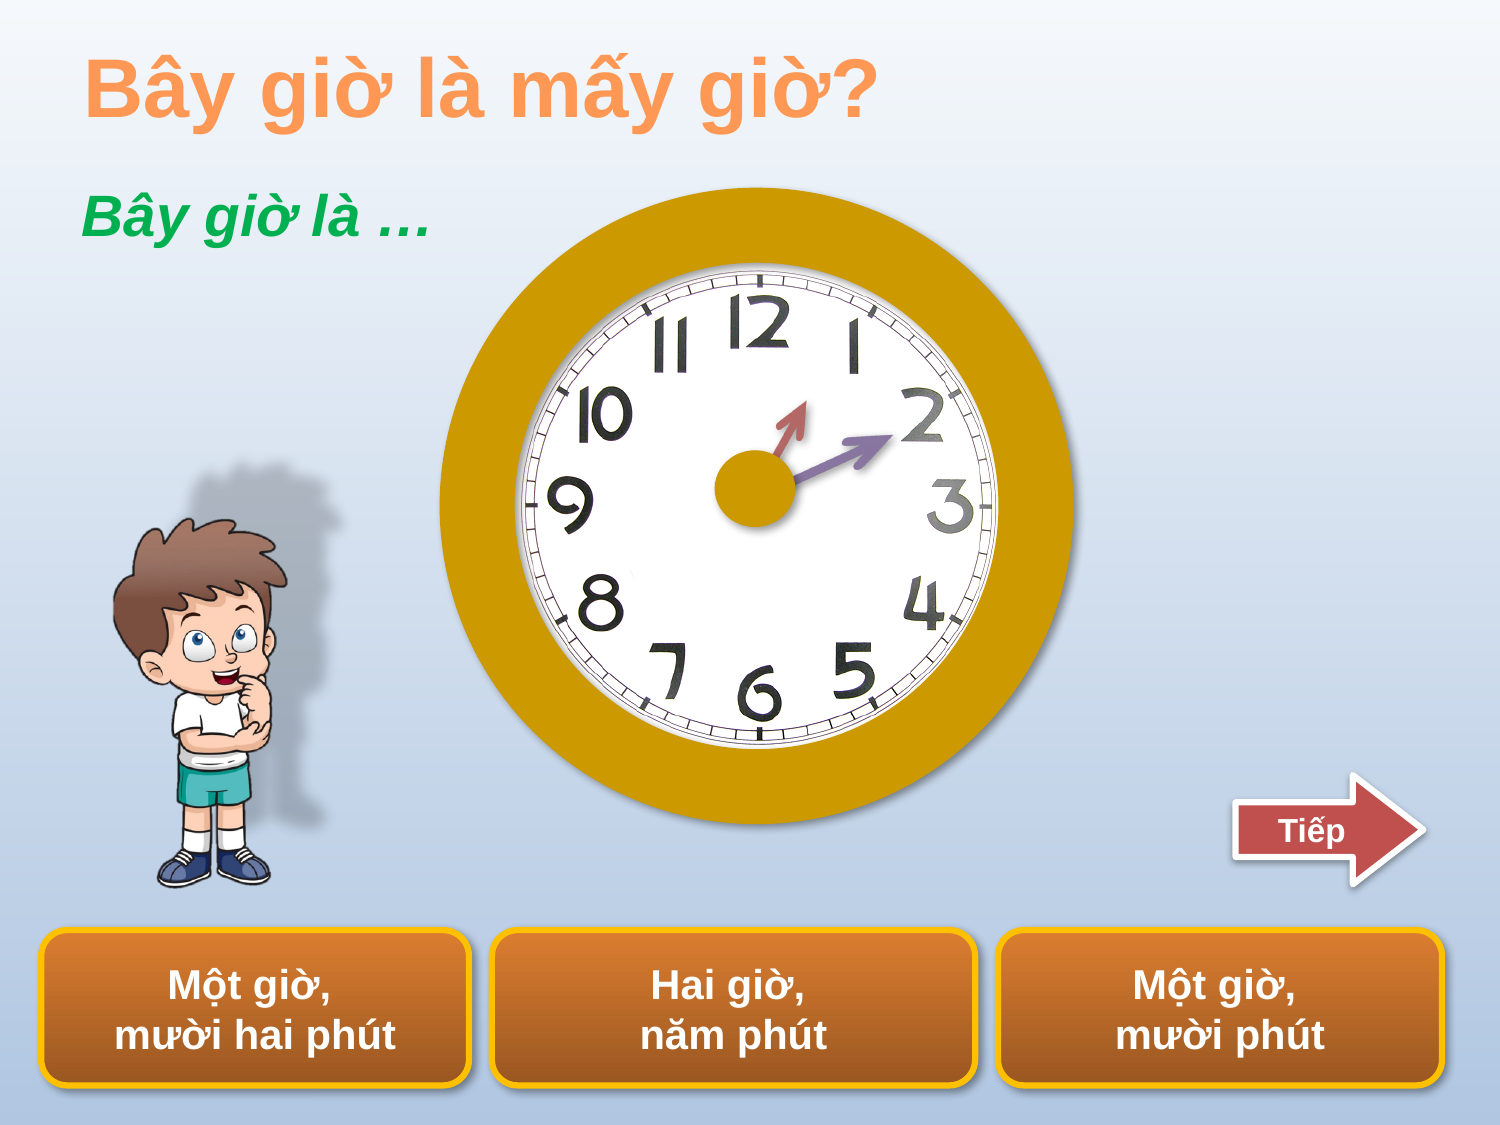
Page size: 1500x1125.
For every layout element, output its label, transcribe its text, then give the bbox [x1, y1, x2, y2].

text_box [464, 212, 1049, 799]
text_box Hai giờ, năm phút [488, 926, 979, 1089]
text_box Bây giờ là … [67, 170, 456, 255]
text_box Tiếp [1232, 772, 1427, 888]
text_box Bây giờ là mấy giờ? [68, 26, 898, 142]
picture [83, 508, 377, 931]
text_box Một giờ, mười hai phút [38, 926, 473, 1089]
picture [642, 342, 871, 652]
text_box Một giờ, mười phút [994, 926, 1446, 1089]
